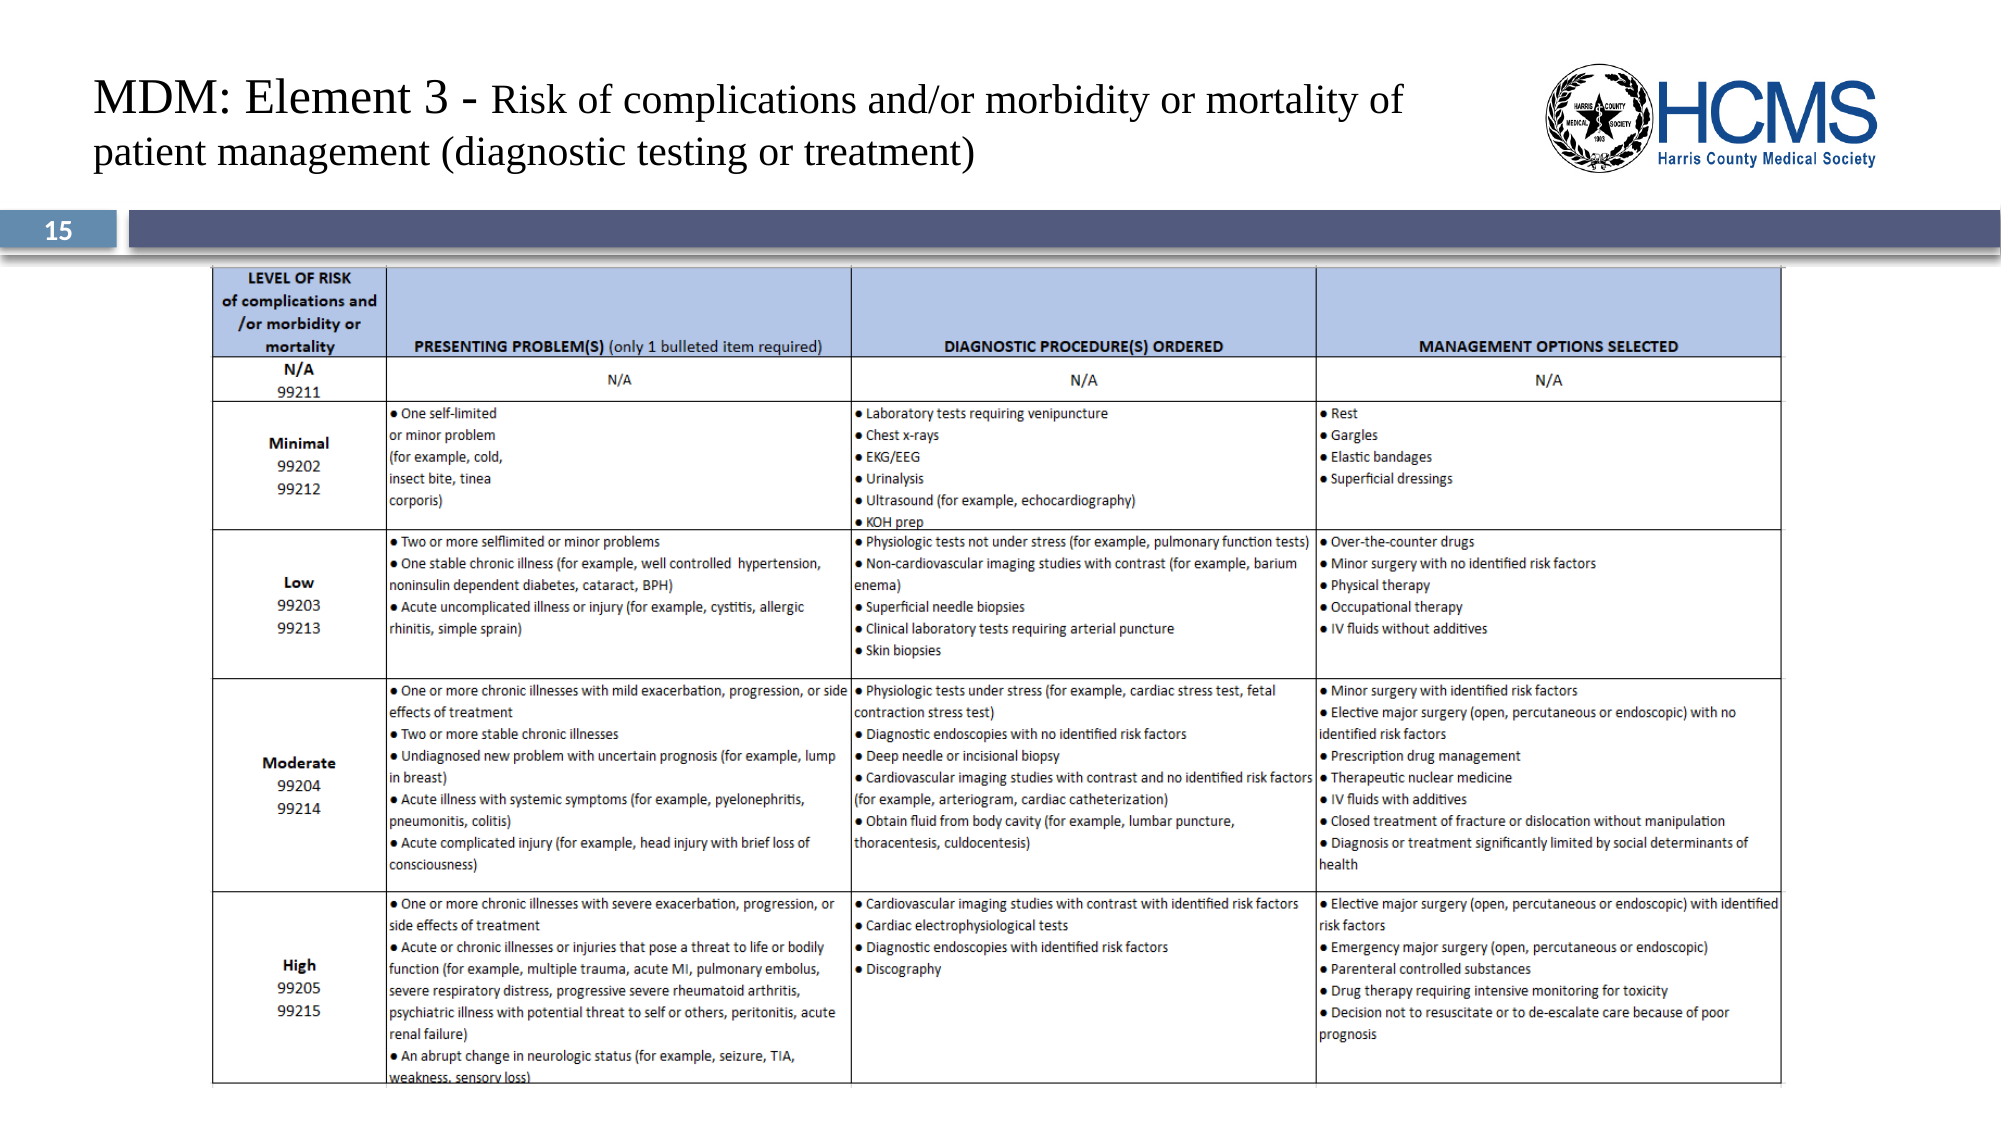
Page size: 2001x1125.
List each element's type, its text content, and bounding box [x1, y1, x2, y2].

list [56, 262, 1918, 1112]
title MDM: Element 3 - Risk of complications and/or morbidity or mortality of patient management (diagnostic testing or treatment) [78, 37, 1918, 200]
slide_number 15 [0, 208, 117, 249]
picture [210, 265, 1786, 1088]
